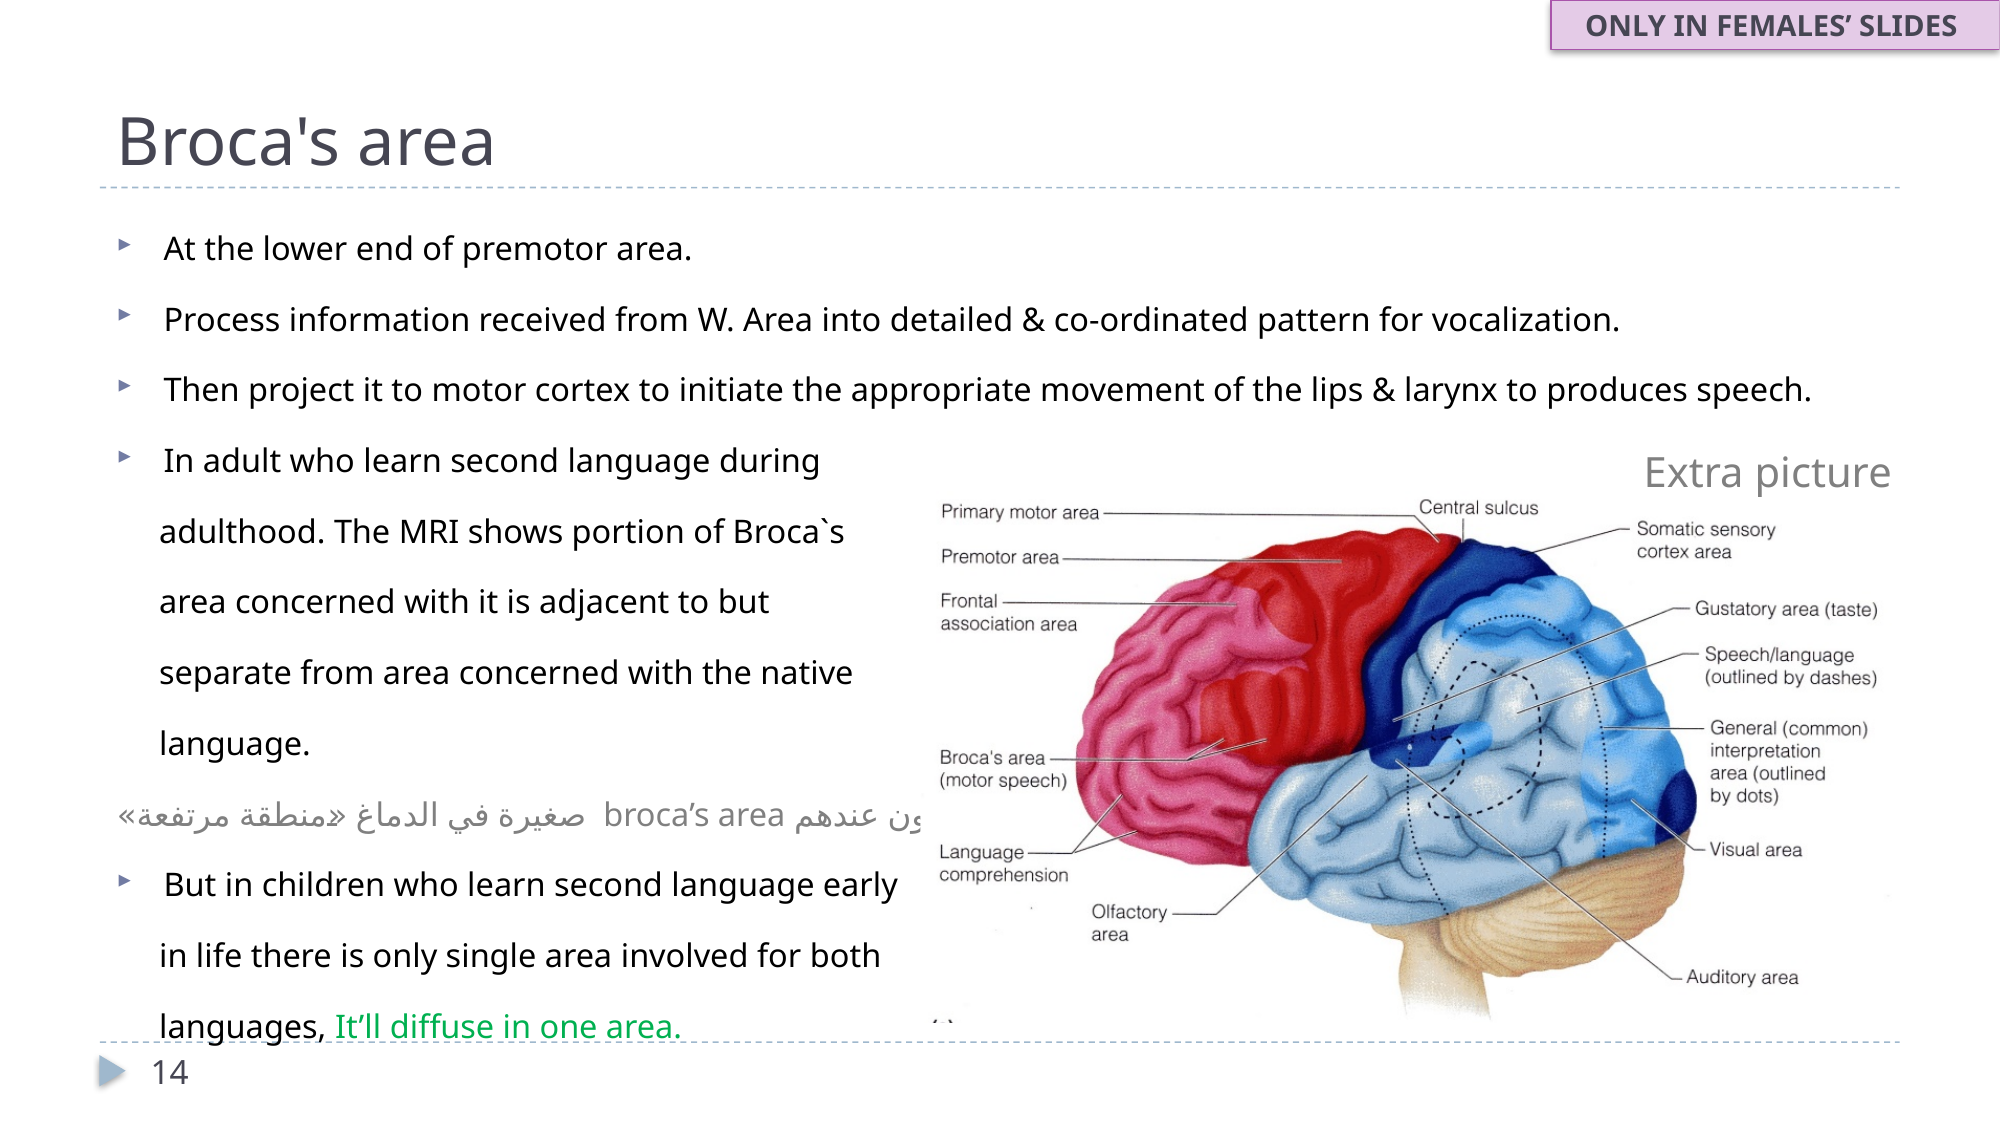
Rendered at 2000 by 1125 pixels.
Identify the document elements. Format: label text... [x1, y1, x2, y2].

picture [920, 479, 1900, 1023]
slide_number 14 [133, 1071, 568, 1103]
text_box ONLY IN FEMALES’ SLIDES [1550, 0, 2000, 50]
text_box Extra picture [1628, 437, 1918, 503]
title Broca's area [99, 24, 1900, 188]
list At the lower end of premotor area. Process information received from W. Area into detailed & co-ordinated pattern for vocalization. Then project it to motor cortex to initiate the appropriate movement of the lips & larynx to produces speech. In adult who learn second language during adulthood. The MRI shows portion of Broca`s area concerned with it is adjacent to but separate from area concerned with the native language. تتكون عندهم broca’s area صغيرة في الدماغ «منطقة مرتفعة» But in children who learn second language early in life there is only single area involved for both languages, It’ll diffuse in one area. [99, 200, 1900, 1071]
